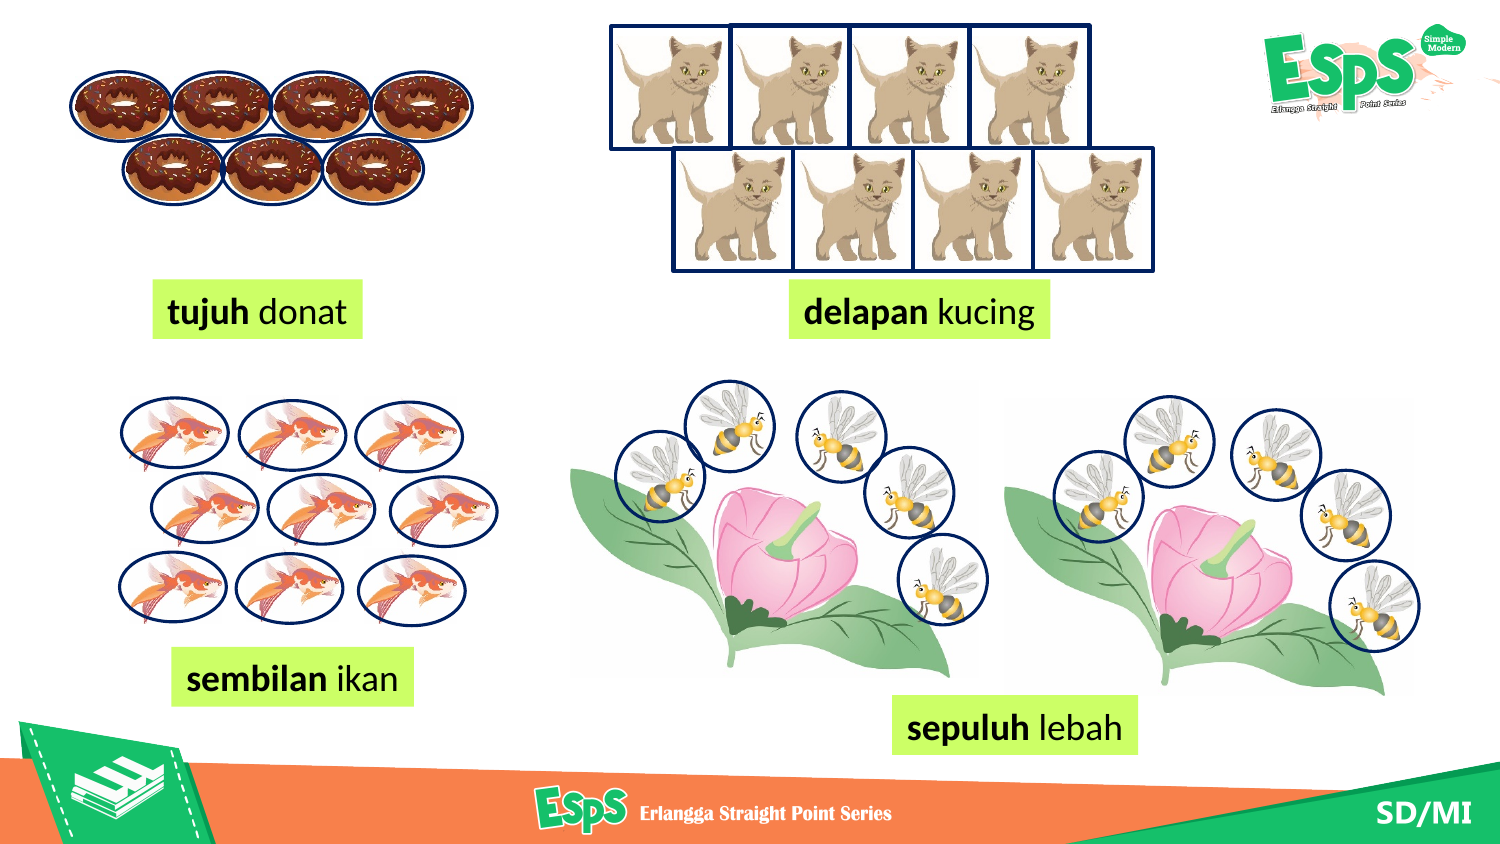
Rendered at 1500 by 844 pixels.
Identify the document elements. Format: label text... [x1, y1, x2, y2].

text_box [296, 69, 345, 74]
text_box delapan kucing [788, 279, 1051, 339]
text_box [74, 75, 469, 202]
text_box [460, 572, 468, 610]
picture [915, 152, 1022, 261]
text_box [460, 422, 465, 452]
picture [1004, 398, 1414, 696]
picture [0, 704, 1500, 844]
text_box [1418, 589, 1422, 624]
picture [1262, 24, 1500, 122]
text_box [968, 23, 1092, 146]
text_box [119, 417, 124, 448]
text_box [162, 469, 490, 547]
text_box [847, 23, 968, 146]
picture [799, 153, 906, 261]
text_box [609, 24, 728, 151]
picture [1035, 153, 1142, 261]
text_box [496, 499, 500, 524]
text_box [129, 394, 457, 472]
text_box [911, 153, 1031, 273]
picture [736, 36, 842, 145]
text_box tujuh donat [152, 279, 363, 339]
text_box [129, 546, 457, 624]
text_box [117, 569, 124, 605]
text_box [149, 488, 157, 527]
text_box [1031, 146, 1155, 273]
picture [972, 36, 1078, 145]
text_box [397, 69, 447, 74]
picture [616, 35, 722, 144]
text_box [96, 69, 147, 74]
text_box [959, 146, 968, 151]
text_box [728, 23, 847, 146]
text_box [671, 152, 791, 273]
picture [852, 35, 958, 144]
text_box [983, 555, 990, 604]
picture [570, 380, 979, 678]
text_box sepuluh lebah [892, 695, 1139, 755]
text_box [196, 69, 246, 74]
picture [679, 152, 785, 261]
text_box [791, 153, 911, 273]
text_box sembilan ikan [171, 646, 414, 707]
